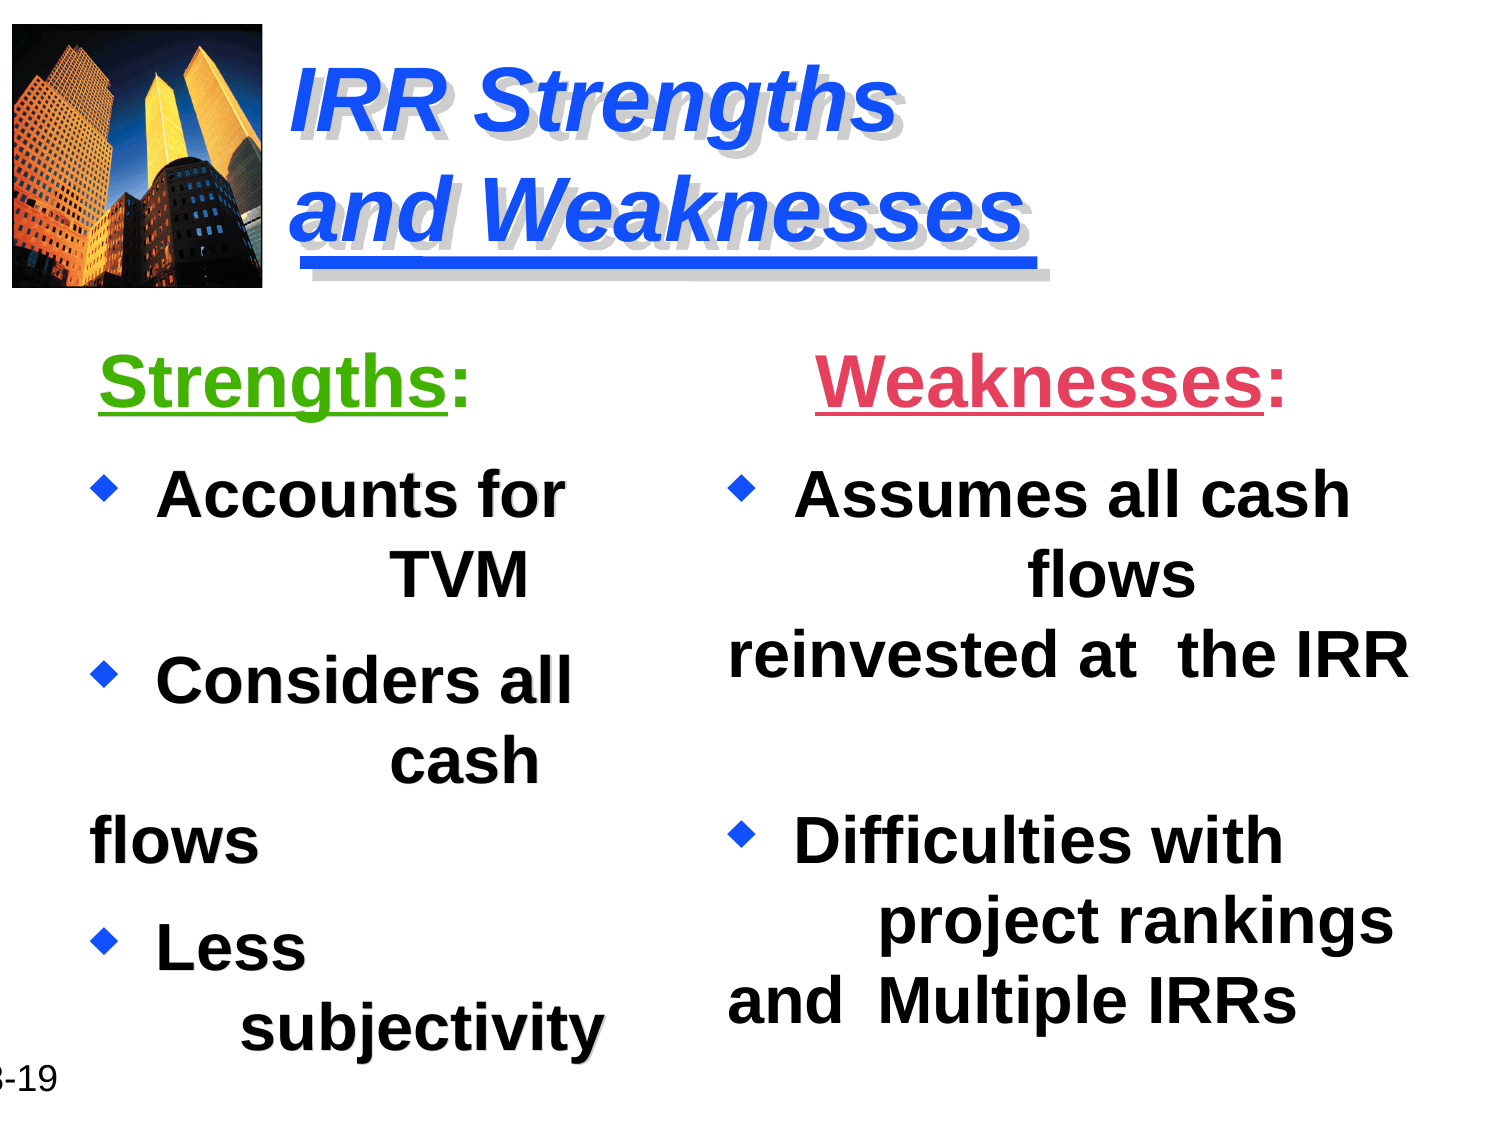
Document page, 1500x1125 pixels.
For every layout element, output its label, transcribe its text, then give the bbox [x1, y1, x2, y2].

picture [12, 24, 263, 288]
list Strengths: Accounts for TVM Considers all cash flows Less subjectivity [0, 324, 637, 1013]
title IRR Strengths and Weaknesses [275, 12, 1488, 288]
list Weaknesses: Assumes all cash flows reinvested at the IRR Difficulties with project rankings and Multiple IRRs [637, 324, 1488, 1100]
